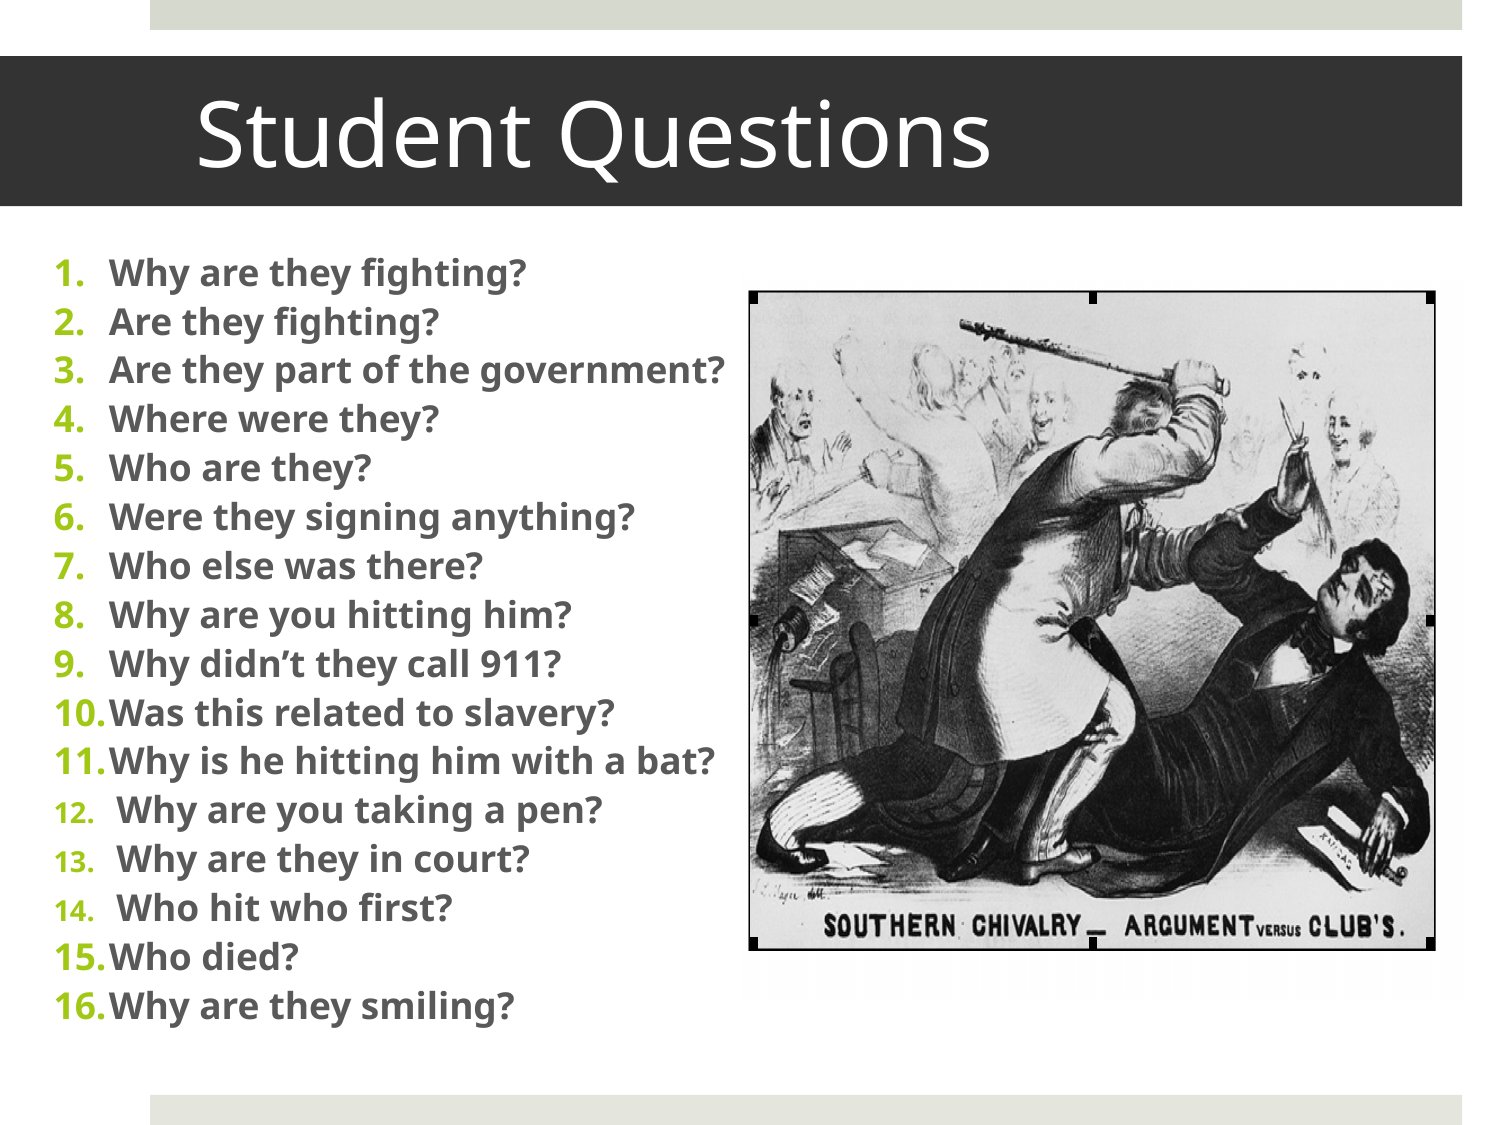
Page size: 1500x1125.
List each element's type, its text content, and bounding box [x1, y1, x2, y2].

picture [736, 273, 1463, 999]
list Why are they fighting? Are they fighting? Are they part of the government? Where were they? Who are they? Were they signing anything? Who else was there? Why are you hitting him? Why didn’t they call 911? Was this related to slavery? Why is he hitting him with a bat? Why are you taking a pen? Why are they in court? Who hit who first? Who died? Why are they smiling? [38, 237, 745, 1093]
title Student Questions [0, 56, 1463, 207]
